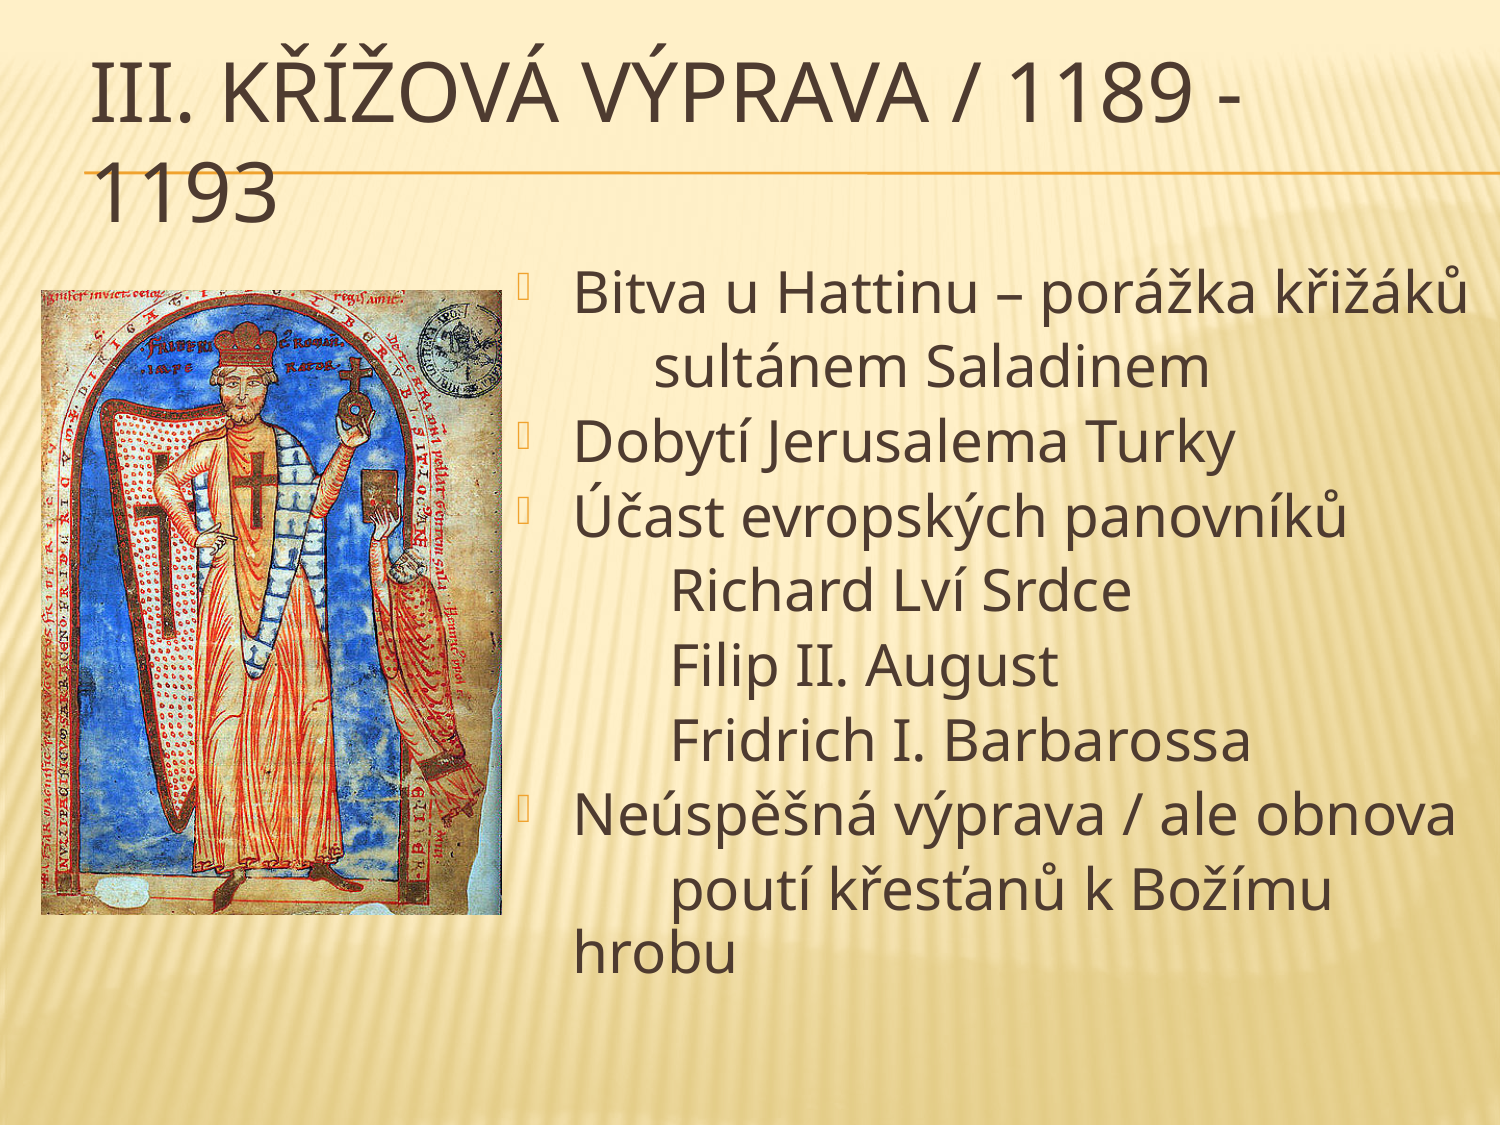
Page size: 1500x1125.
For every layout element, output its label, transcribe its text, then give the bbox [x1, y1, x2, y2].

title III. Křížová výprava / 1189 - 1193 [75, 45, 1425, 233]
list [40, 290, 503, 915]
list Bitva u Hattinu – porážka křižáků sultánem Saladinem Dobytí Jerusalema Turky Účast evropských panovníků Richard Lví Srdce Filip II. August Fridrich I. Barbarossa Neúspěšná výprava / ale obnova poutí křesťanů k Božímu hrobu [501, 255, 1500, 998]
